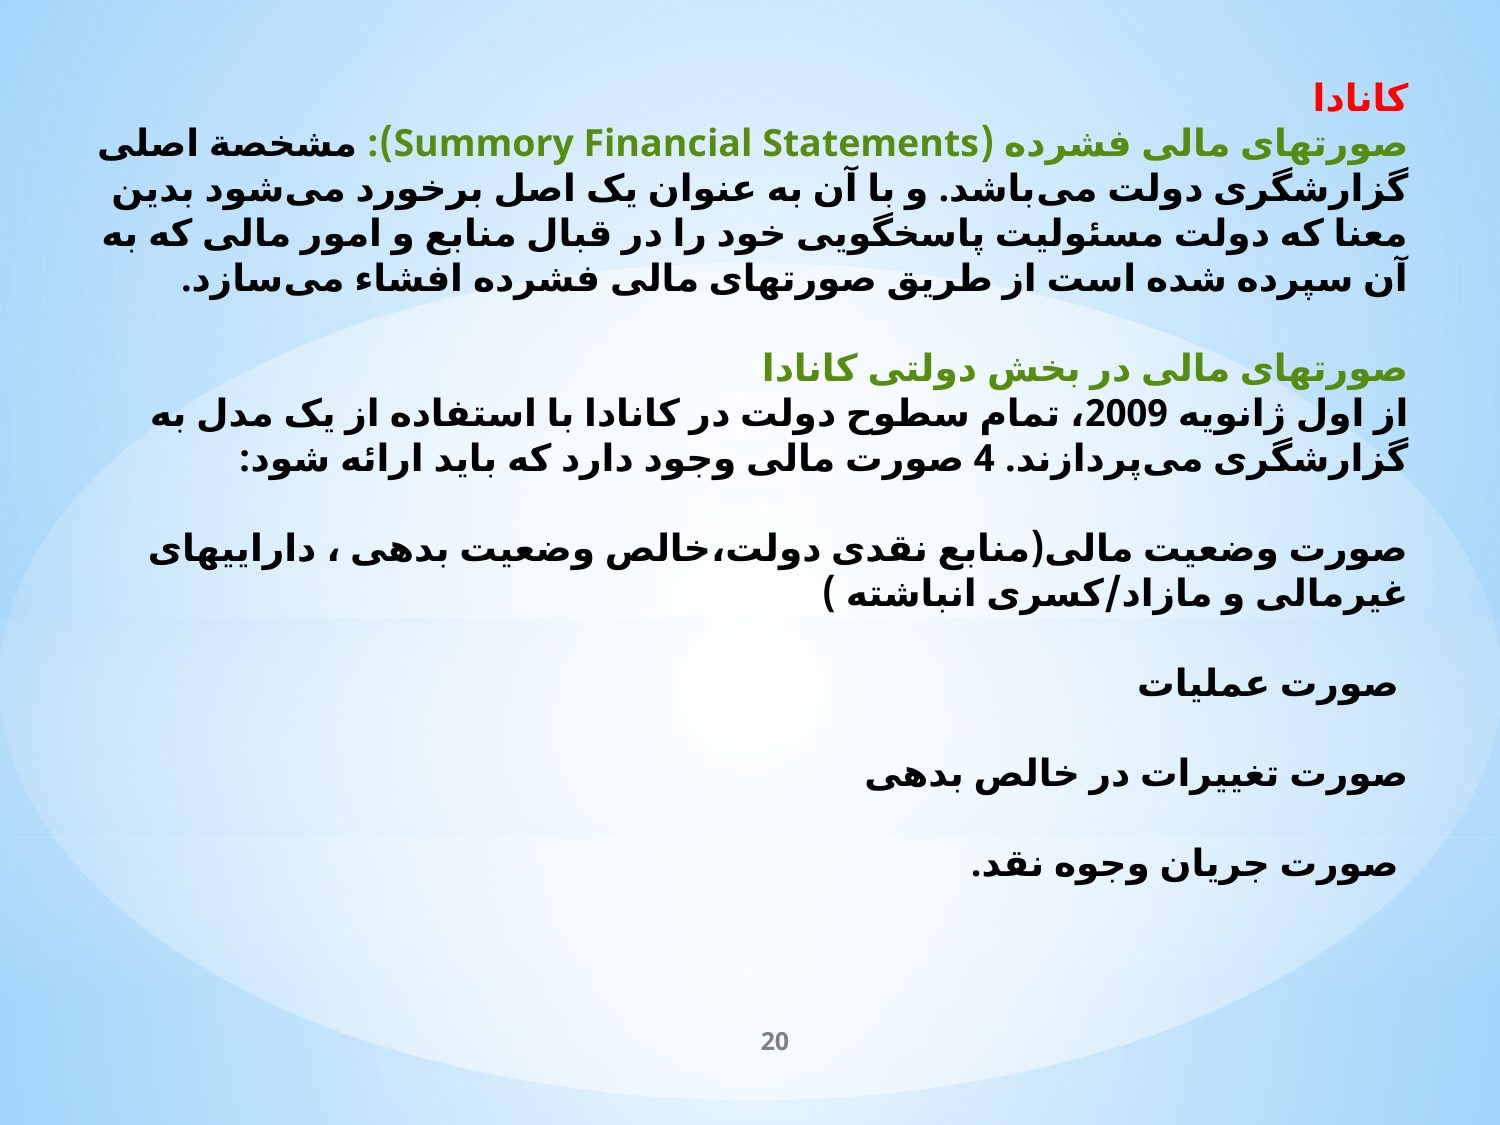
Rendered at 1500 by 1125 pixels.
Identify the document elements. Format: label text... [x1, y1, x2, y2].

slide_number 20 [624, 1012, 925, 1073]
text_box کانادا صورتهای مالی فشرده (Summory Financial Statements): مشخصة اصلی گزارشگری دولت می‌باشد. و با آن به عنوان یک اصل برخورد می‌شود بدین معنا که دولت مسئولیت پاسخگویی خود را در قبال منابع و امور مالی که به آن سپرده شده است از طریق صورتهای مالی فشرده افشاء می‌سازد. صورتهای مالی در بخش دولتی کانادا از اول ژانویه 2009، تمام سطوح دولت در کانادا با استفاده از یک مدل به گزارشگری می‌پردازند. 4 صورت مالی وجود دارد که باید ارائه شود: صورت وضعیت مالی(منابع نقدی دولت،خالص وضعیت بدهی ، داراییهای غیرمالی و مازاد/کسری انباشته ) صورت عملیات صورت تغییرات در خالص بدهی صورت جریان وجوه نقد. [64, 66, 1424, 937]
